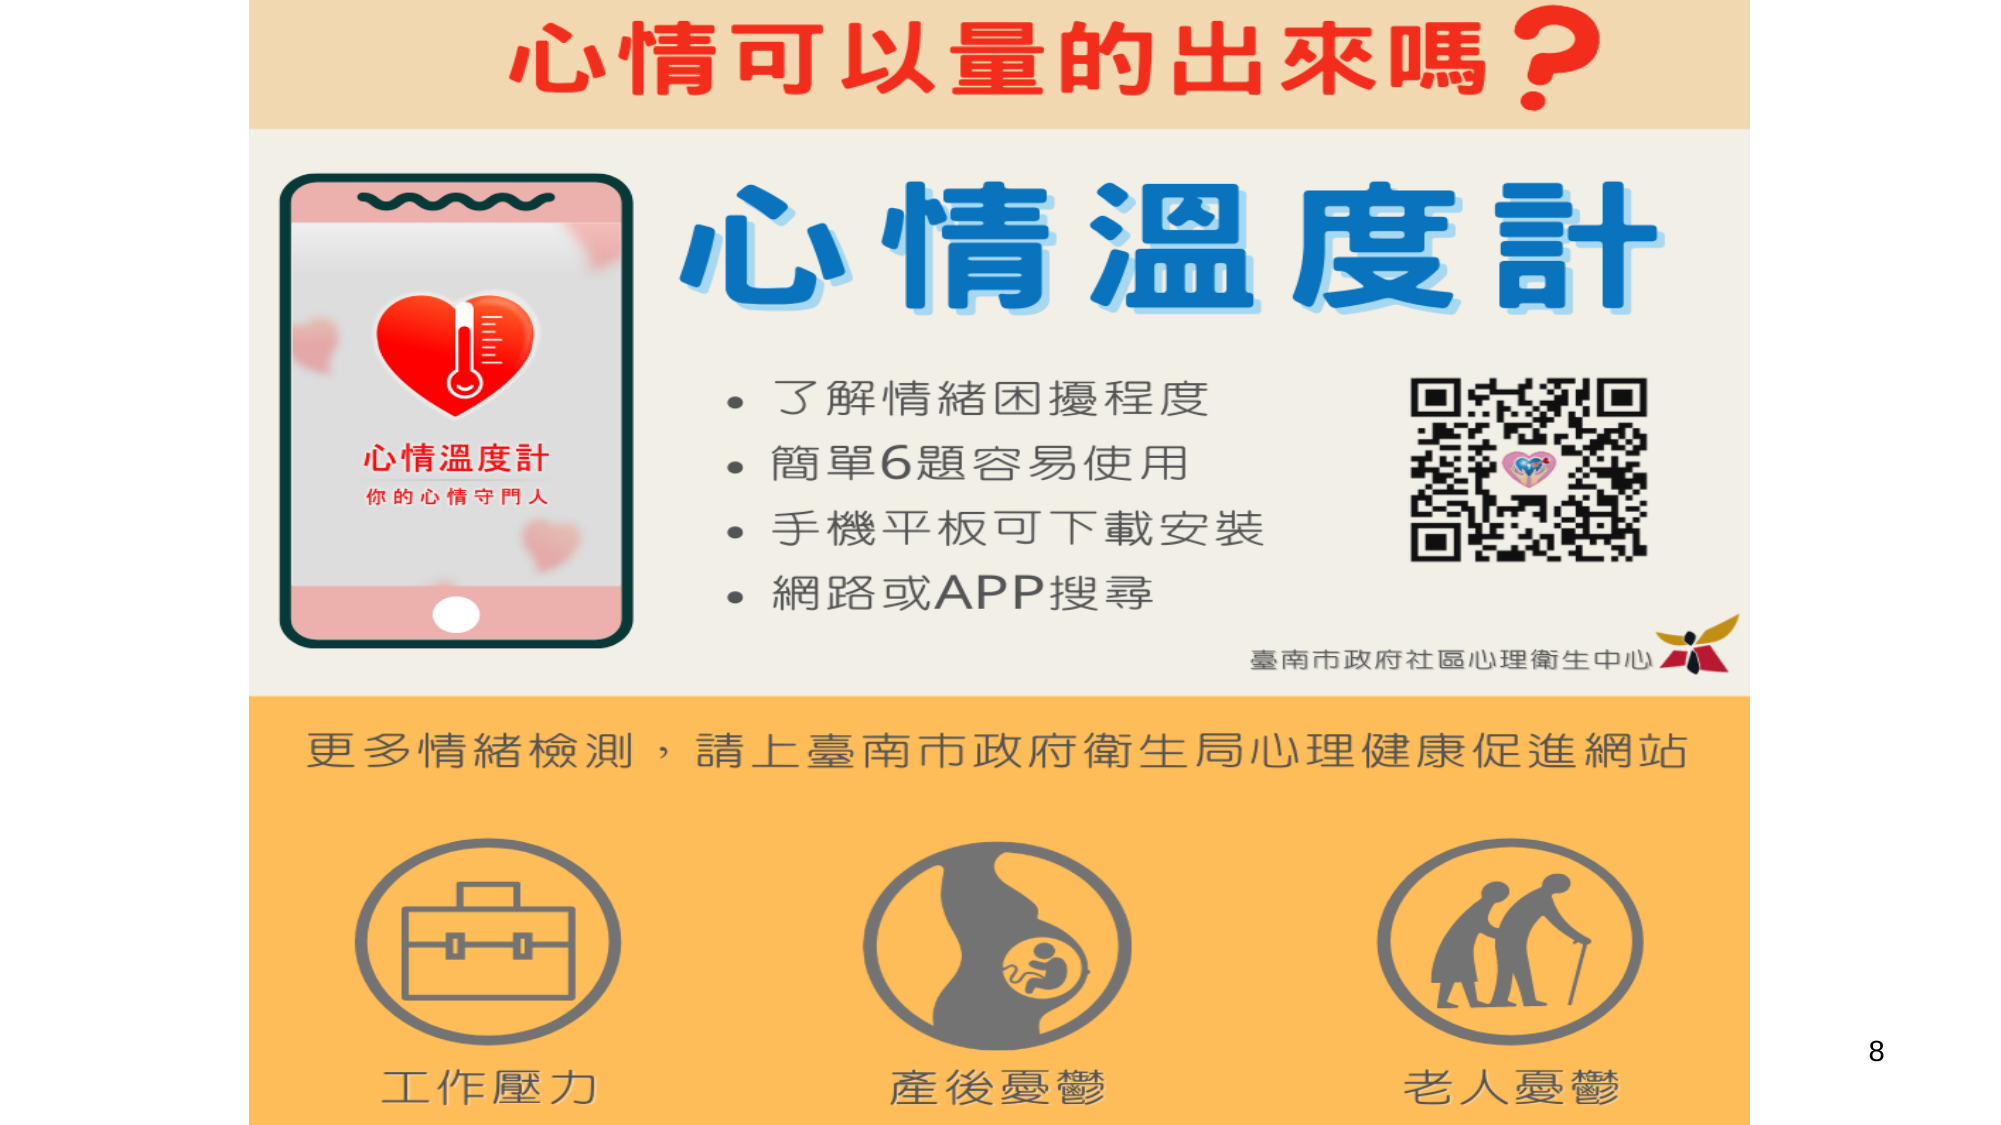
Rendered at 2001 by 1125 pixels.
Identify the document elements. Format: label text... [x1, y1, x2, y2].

slide_number 8 [1750, 1024, 1900, 1103]
picture [249, 0, 1750, 1125]
